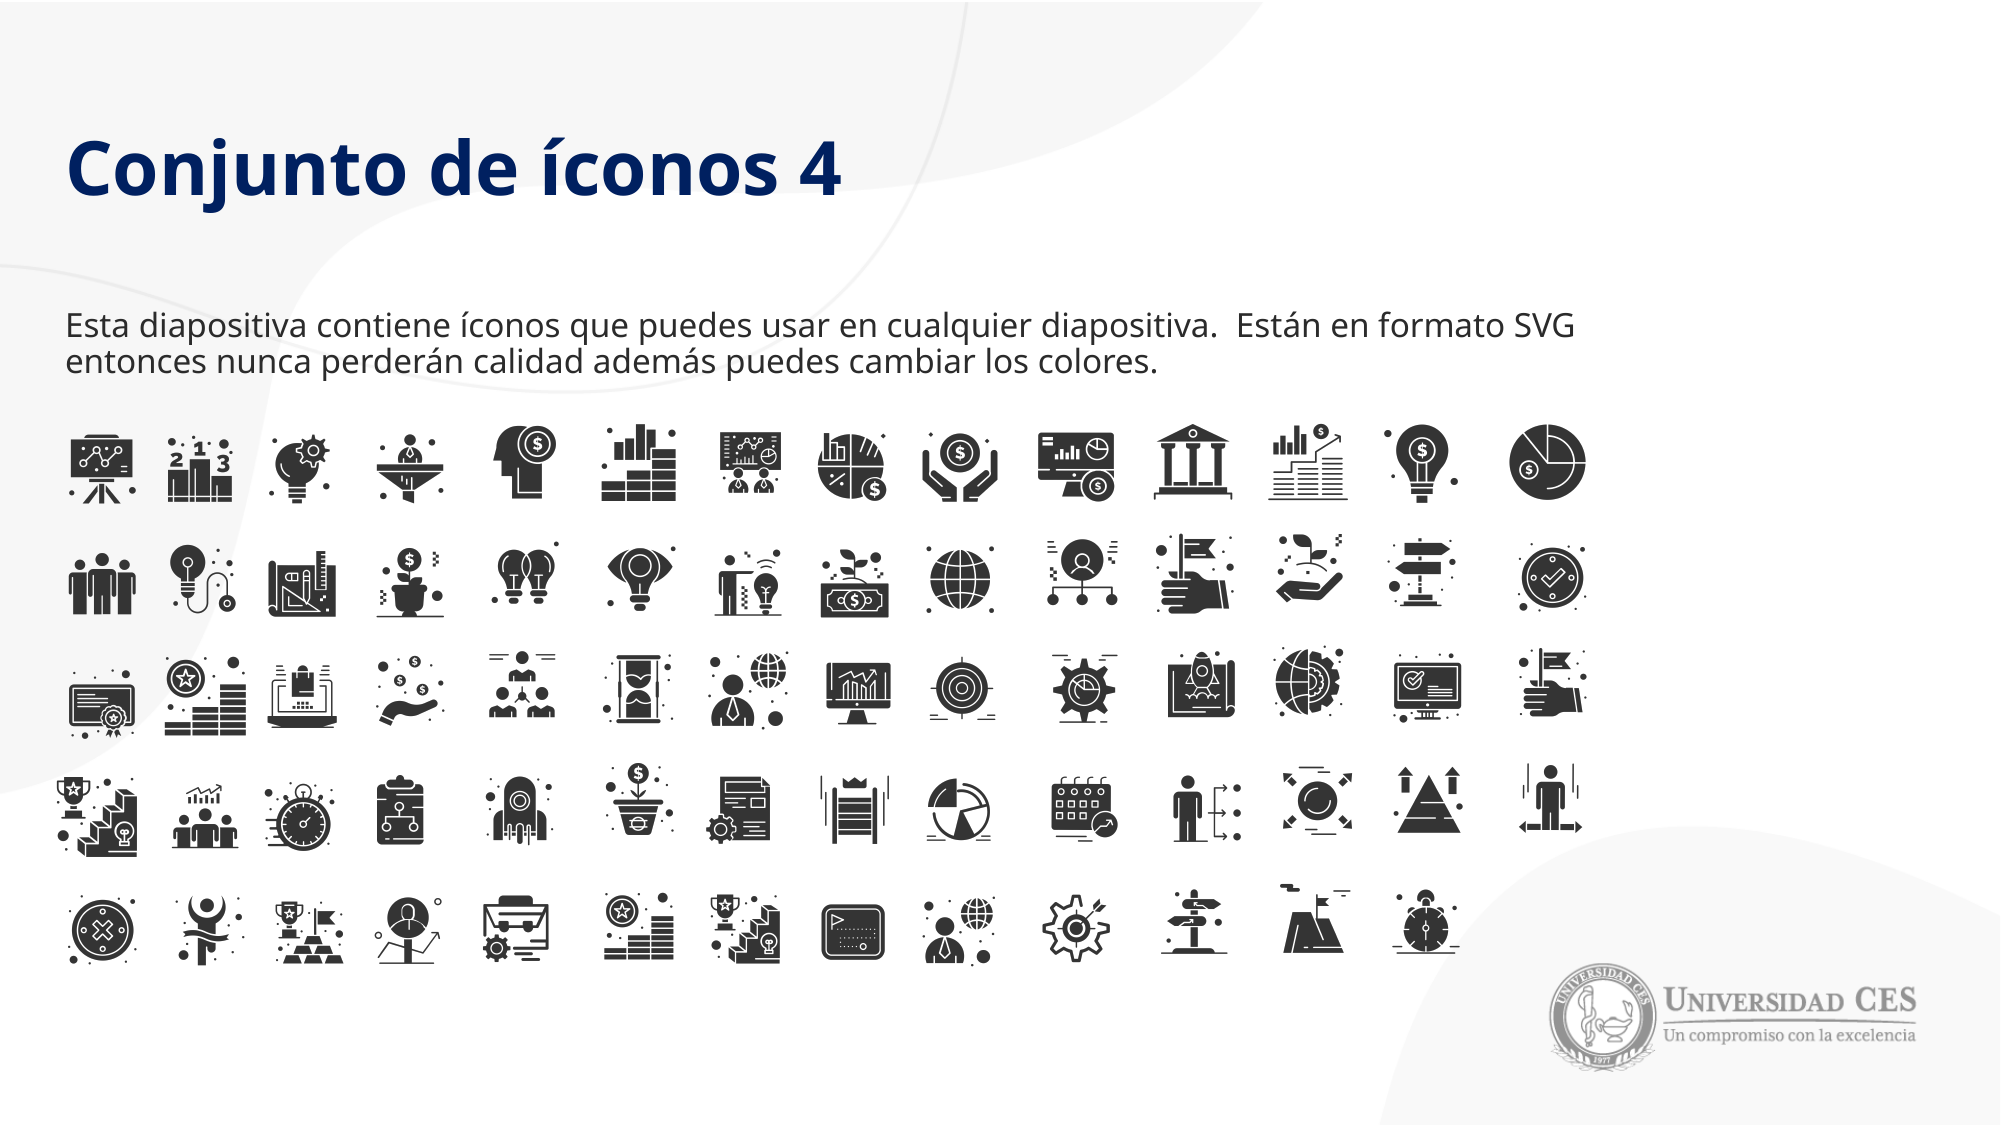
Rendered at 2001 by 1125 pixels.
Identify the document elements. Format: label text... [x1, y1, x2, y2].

title Conjunto de íconos 4 [50, 62, 1641, 280]
picture [0, 0, 2001, 1125]
list Esta diapositiva contiene íconos que puedes usar en cualquier diapositiva. Están en formato SVG entonces nunca perderán calidad además puedes cambiar los colores. [50, 301, 1641, 400]
